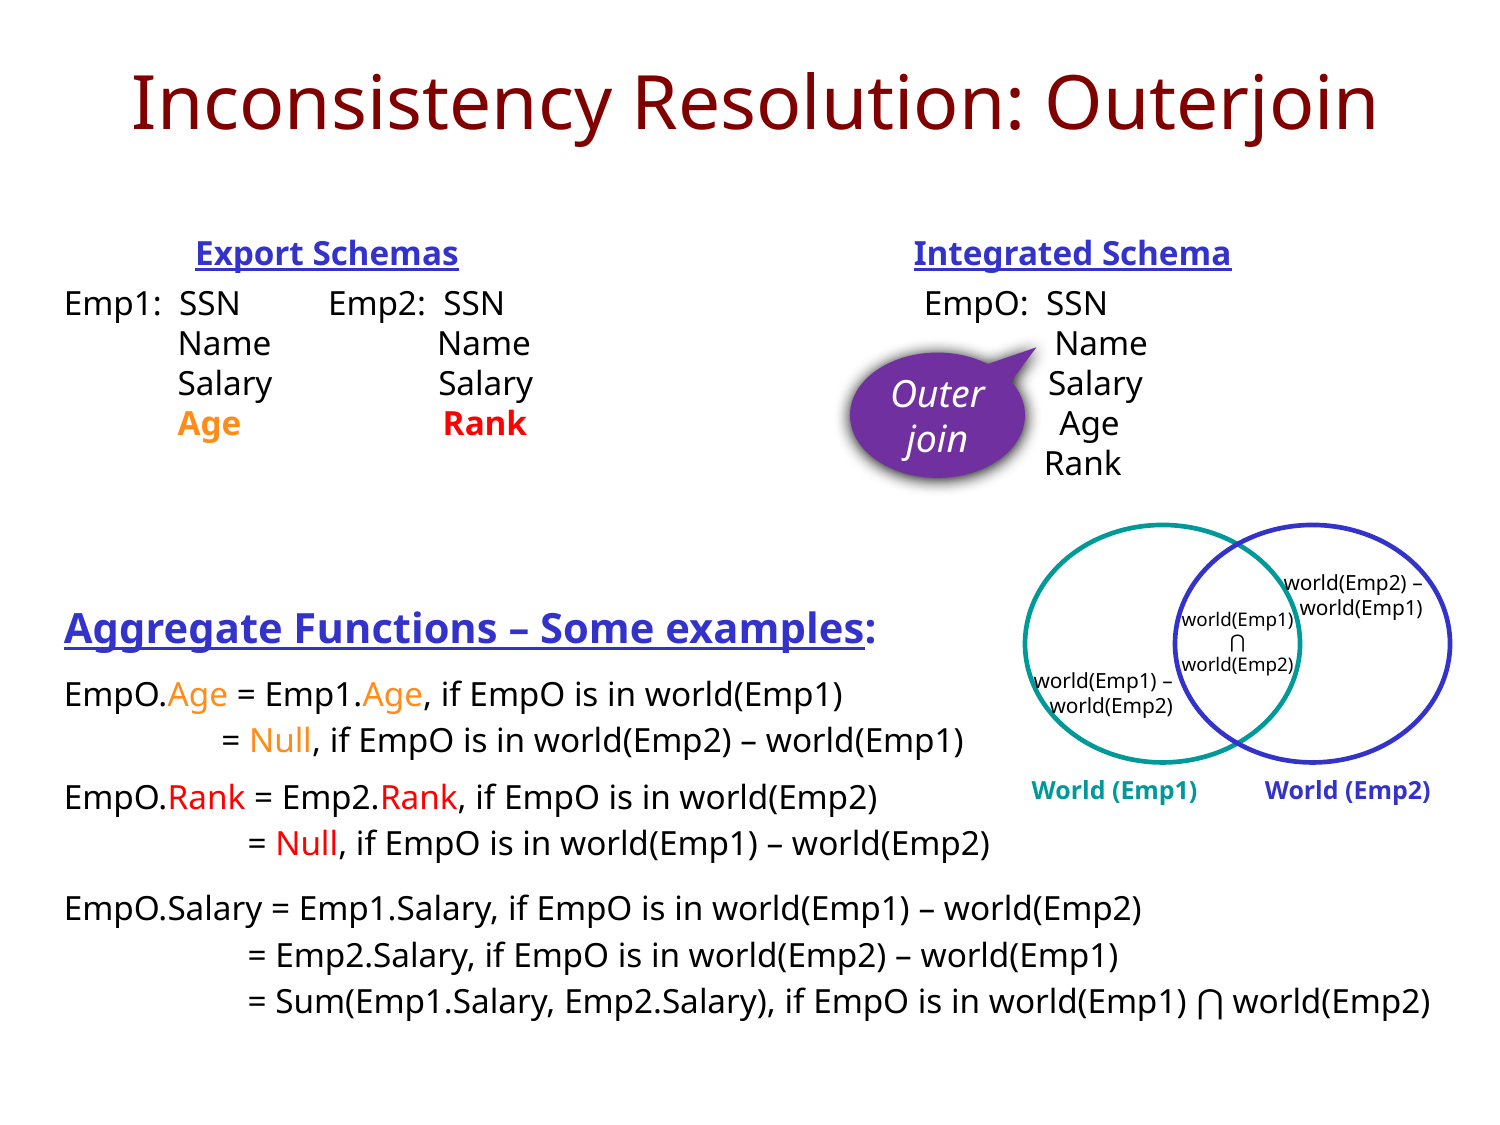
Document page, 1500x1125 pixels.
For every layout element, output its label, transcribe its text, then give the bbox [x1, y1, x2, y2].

text_box Outer join [849, 347, 1037, 478]
list Export Schemas Integrated Schema Emp1: SSN Emp2: SSN EmpO: SSN Name Name Name Salary Salary Salary Age Rank Age Rank Aggregate Functions – Some examples: EmpO.Age = Emp1.Age, if EmpO is in world(Emp1) = Null, if EmpO is in world(Emp2) – world(Emp1) EmpO.Rank = Emp2.Rank, if EmpO is in world(Emp2) = Null, if EmpO is in world(Emp1) – world(Emp2) EmpO.Salary = Emp1.Salary, if EmpO is in world(Emp1) – world(Emp2) = Emp2.Salary, if EmpO is in world(Emp2) – world(Emp1) = Sum(Emp1.Salary, Emp2.Salary), if EmpO is in world(Emp1) ⋂ world(Emp2) [48, 224, 1475, 1063]
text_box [1012, 524, 1451, 813]
title Inconsistency Resolution: Outerjoin [87, 37, 1425, 163]
